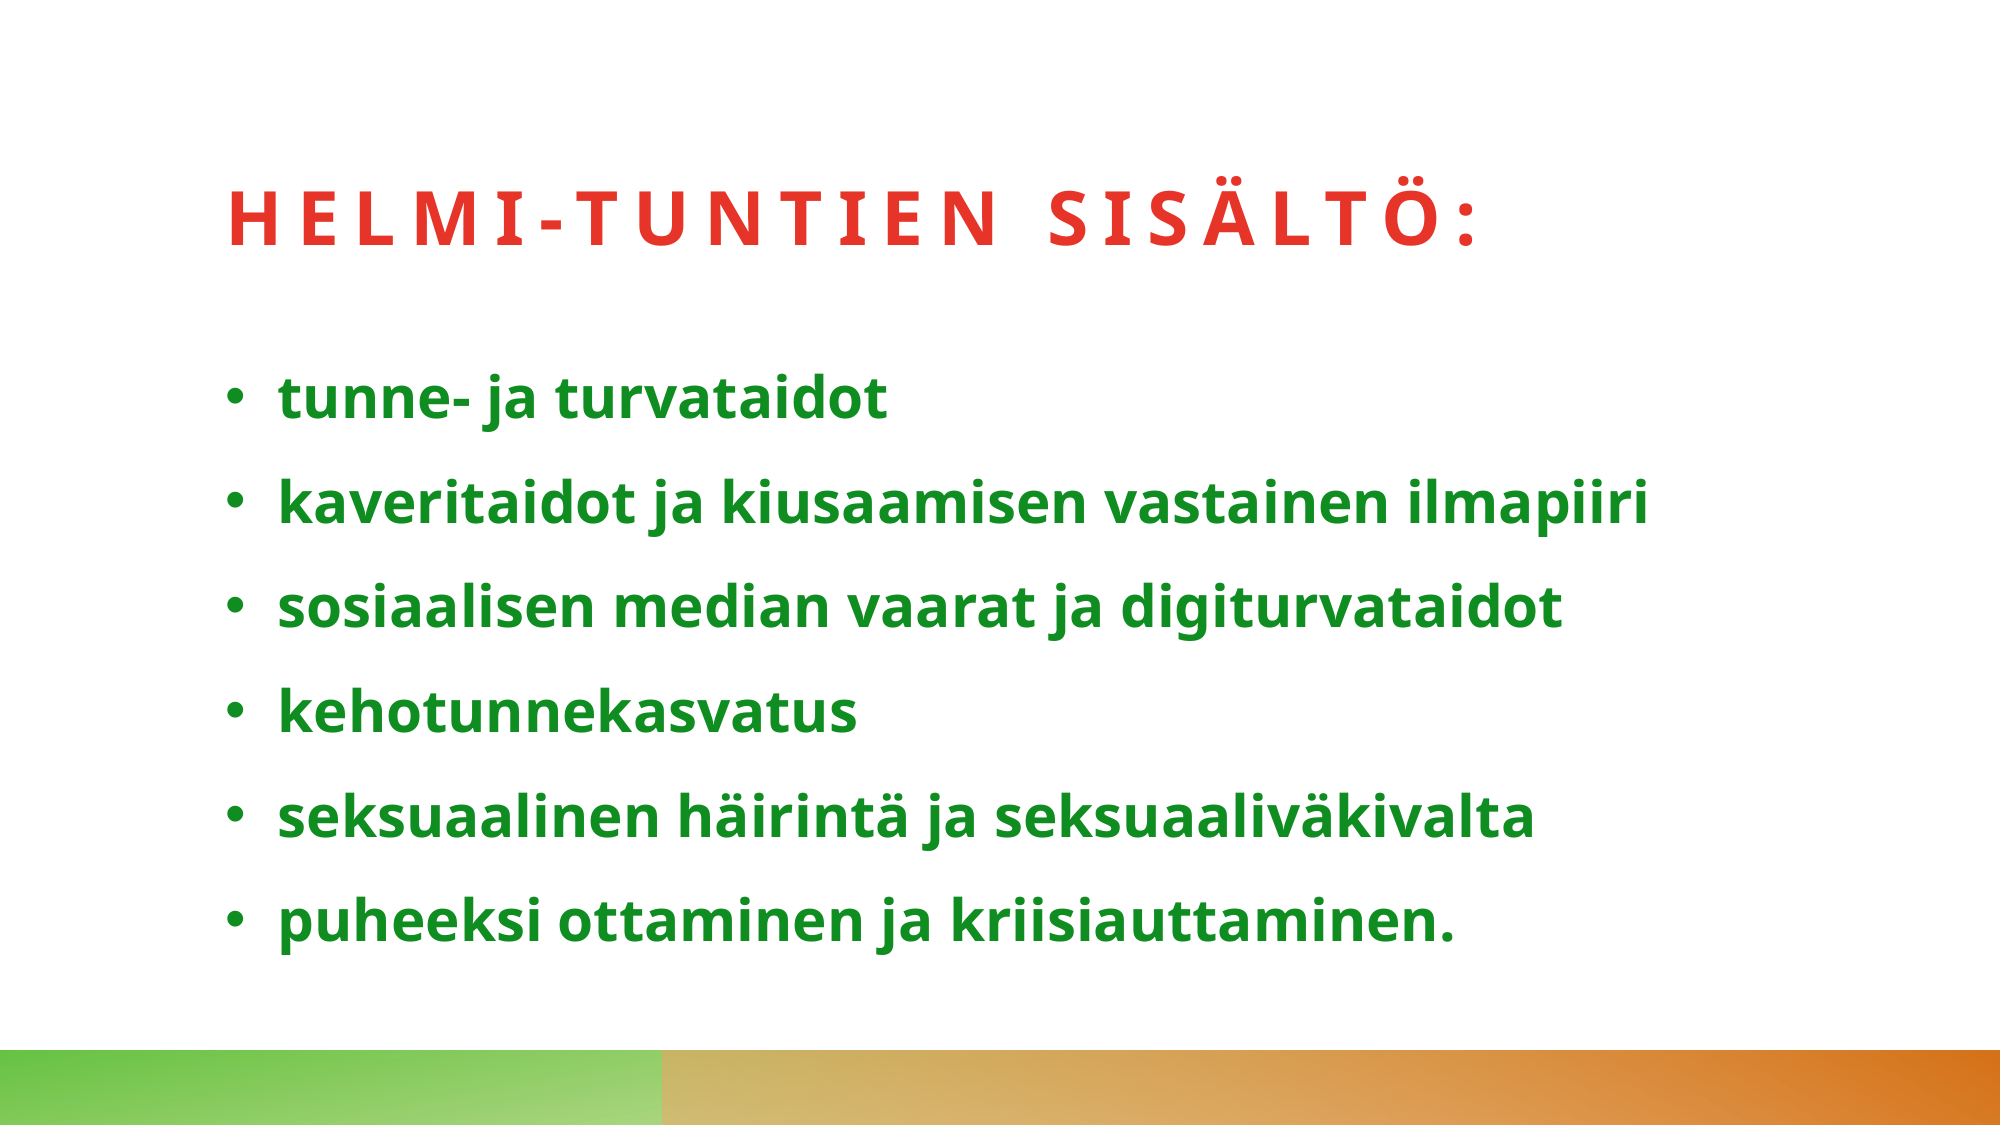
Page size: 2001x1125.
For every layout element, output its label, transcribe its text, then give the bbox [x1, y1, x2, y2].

list tunne- ja turvataidot kaveritaidot ja kiusaamisen vastainen ilmapiiri sosiaalisen median vaarat ja digiturvataidot kehotunnekasvatus seksuaalinen häirintä ja seksuaaliväkivalta puheeksi ottaminen ja kriisiauttaminen. [225, 346, 1905, 996]
title Helmi-tuntien sisältö: [225, 130, 1905, 261]
